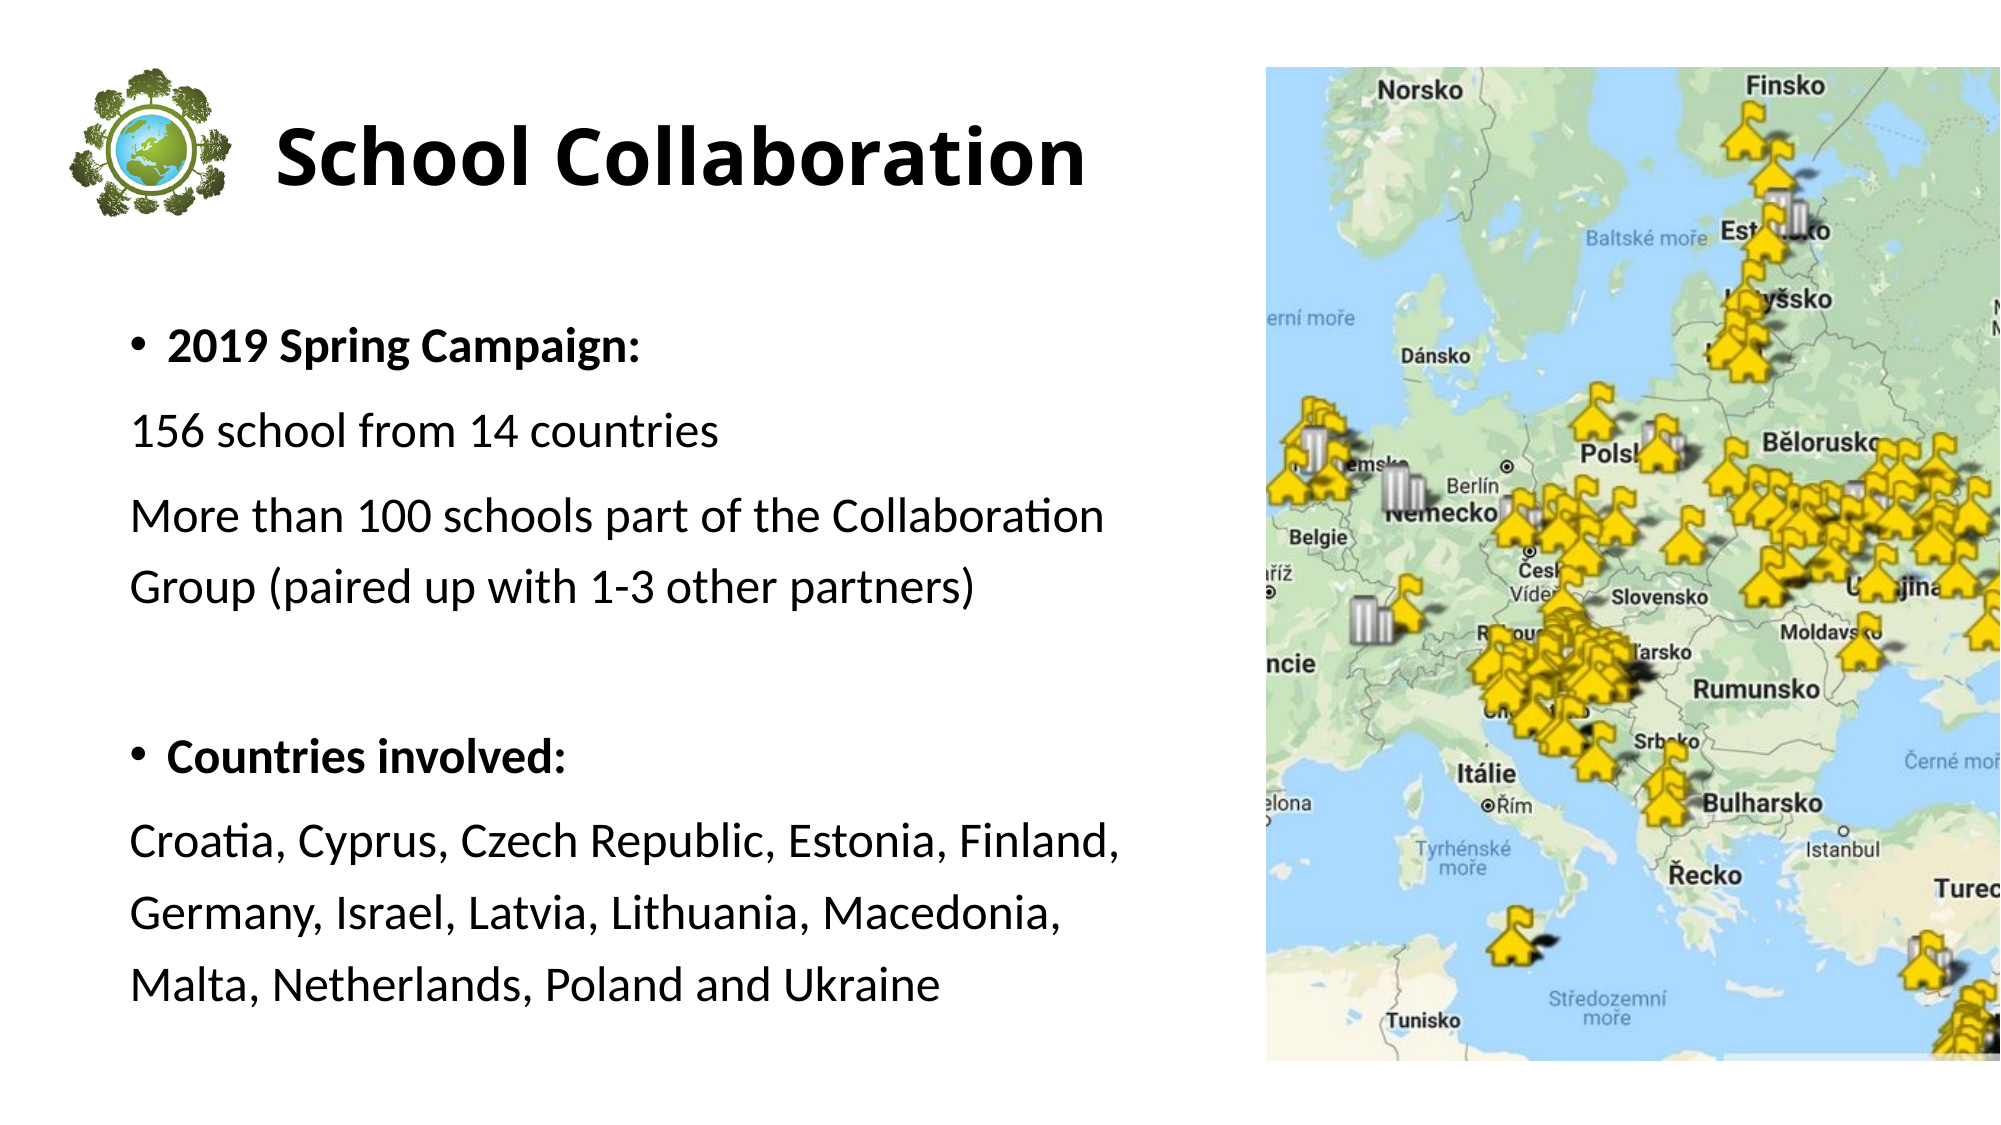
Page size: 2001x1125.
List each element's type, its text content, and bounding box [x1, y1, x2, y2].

list 2019 Spring Campaign: 156 school from 14 countries More than 100 schools part of the Collaboration Group (paired up with 1-3 other partners) Countries involved: Croatia, Cyprus, Czech Republic, Estonia, Finland, Germany, Israel, Latvia, Lithuania, Macedonia, Malta, Netherlands, Poland and Ukraine [109, 280, 1200, 1023]
title School Collaboration [68, 97, 1266, 223]
picture [68, 67, 234, 221]
picture [1266, 67, 2000, 1061]
